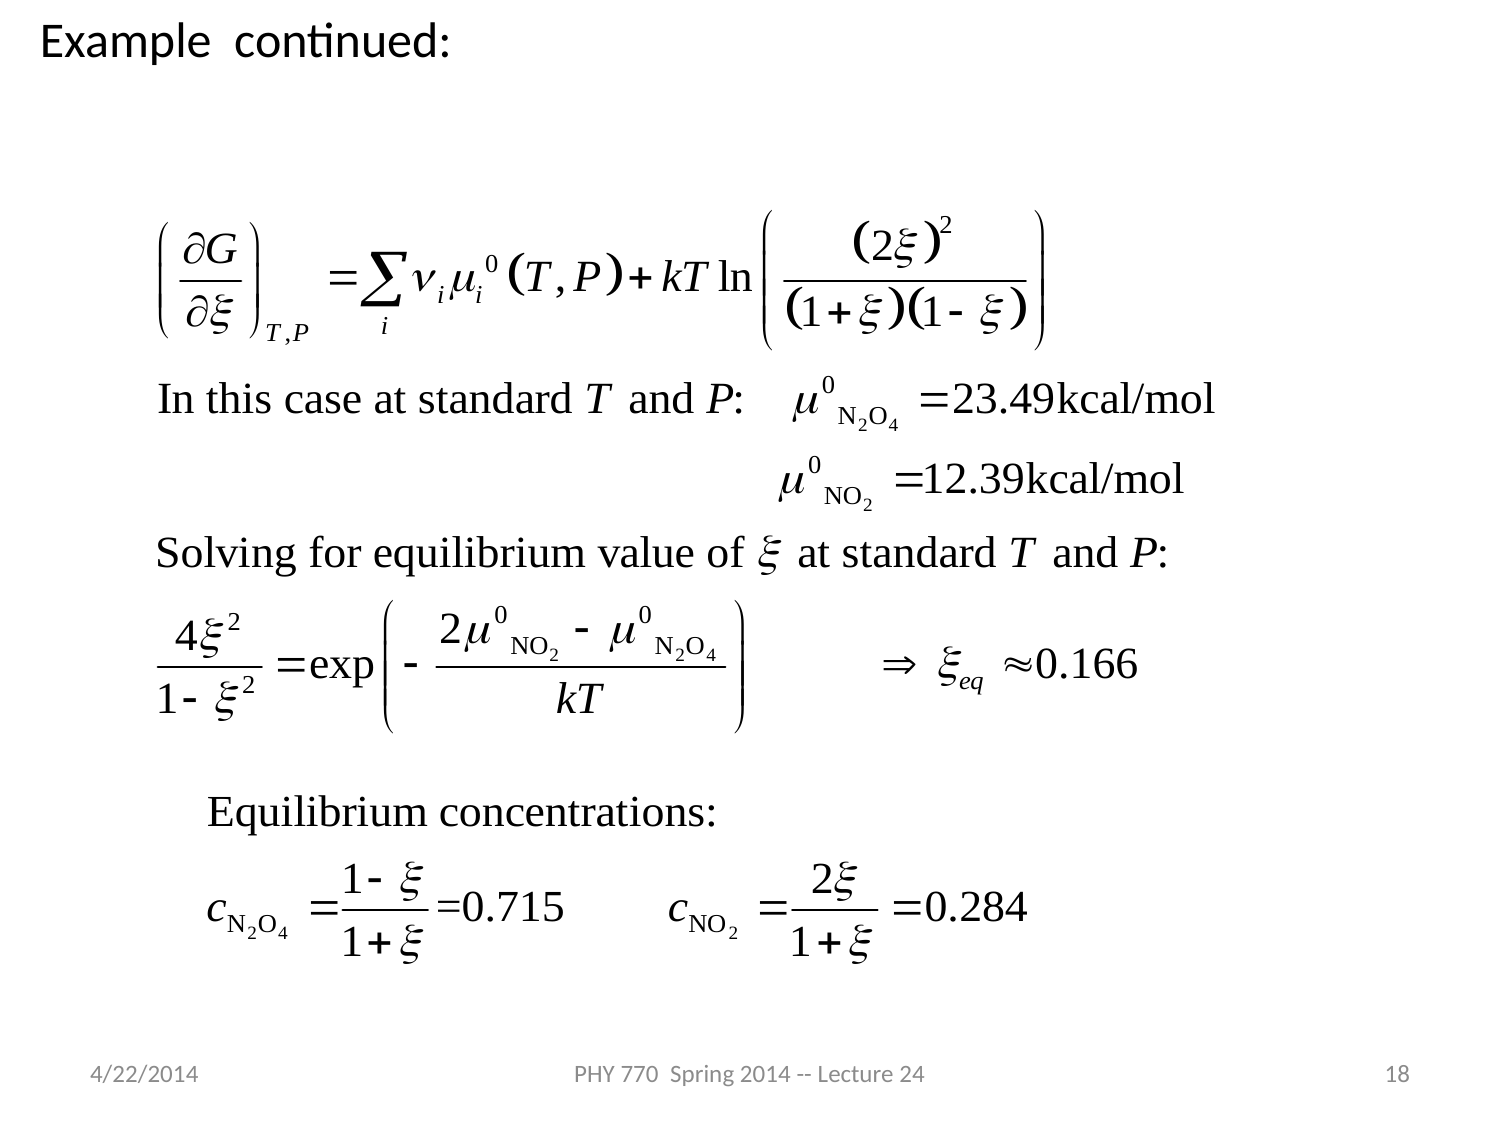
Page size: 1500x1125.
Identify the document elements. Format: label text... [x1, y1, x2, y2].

slide_number 18 [1074, 1042, 1425, 1103]
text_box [149, 199, 1226, 742]
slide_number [75, 1042, 425, 1103]
footer PHY 770 Spring 2014 -- Lecture 24 [512, 1042, 988, 1103]
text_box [199, 787, 1034, 974]
text_box Example continued: [24, 0, 1350, 75]
